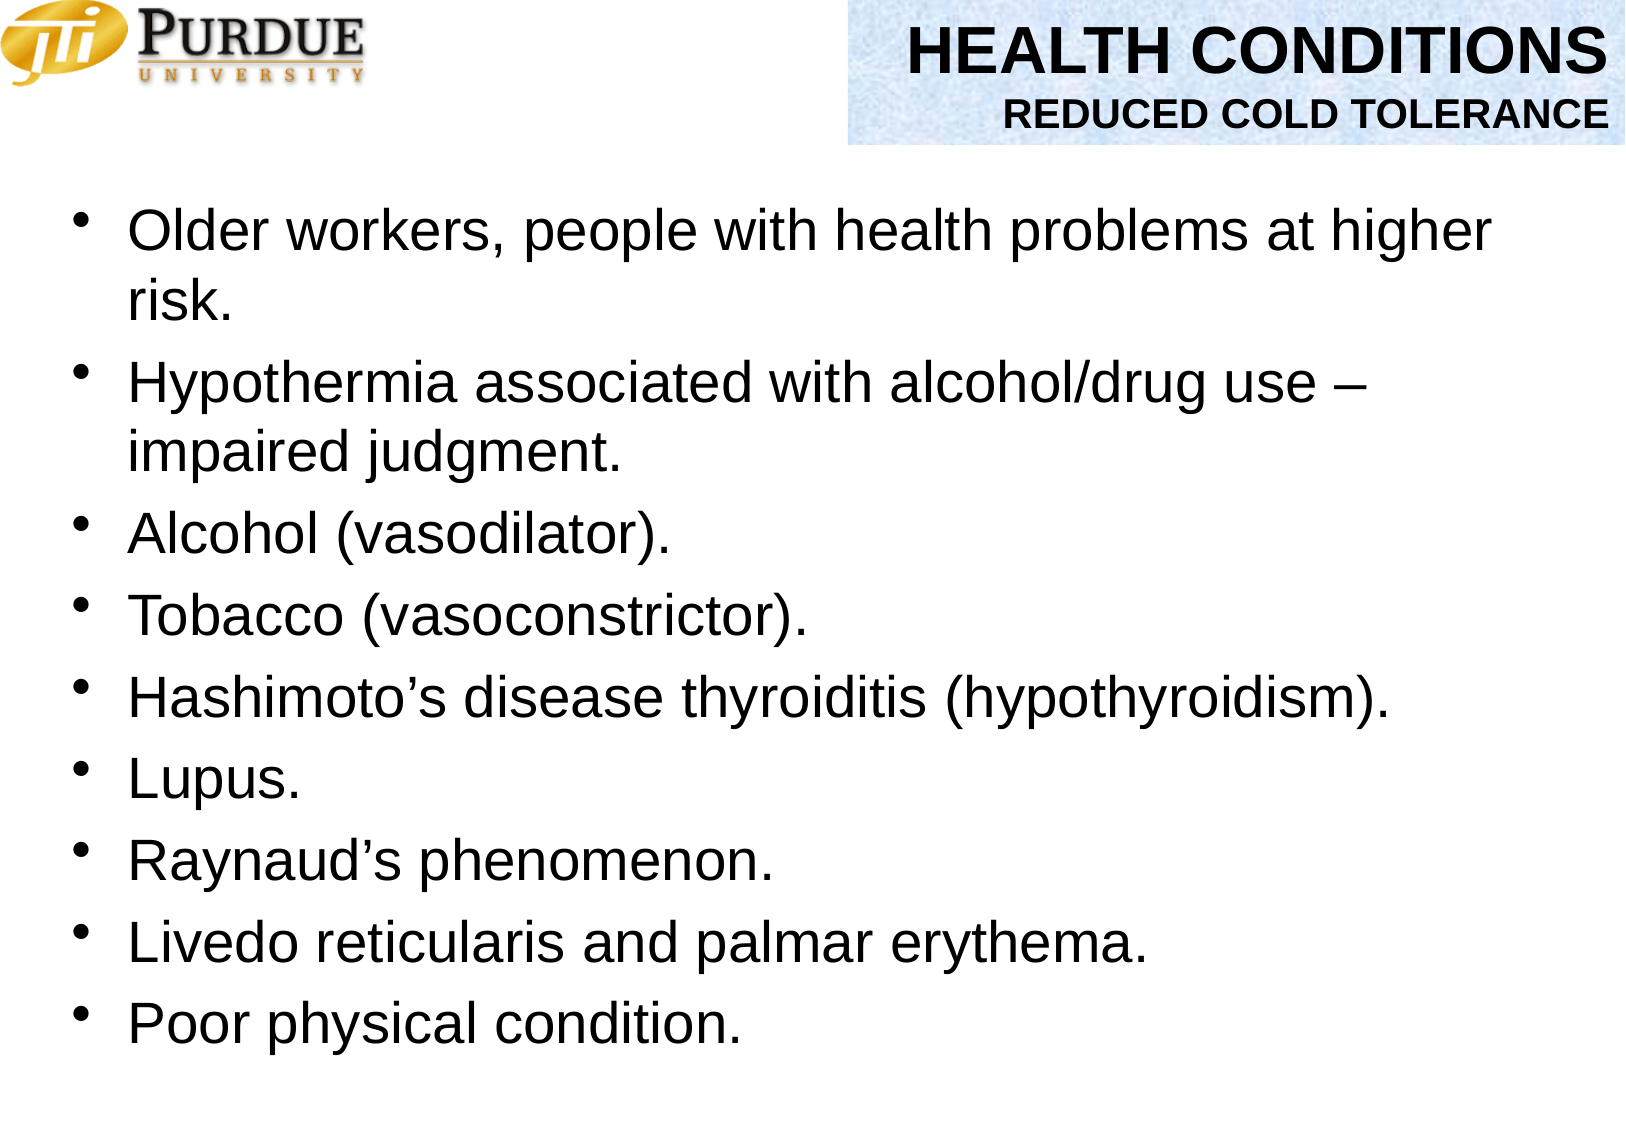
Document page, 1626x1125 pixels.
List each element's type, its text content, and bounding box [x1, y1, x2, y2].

text_box HEALTH CONDITIONS REDUCED COLD TOLERANCE [847, 0, 1625, 145]
picture [0, 0, 373, 92]
list Older workers, people with health problems at higher risk. Hypothermia associated with alcohol/drug use – impaired judgment. Alcohol (vasodilator). Tobacco (vasoconstrictor). Hashimoto’s disease thyroiditis (hypothyroidism). Lupus. Raynaud’s phenomenon. Livedo reticularis and palmar erythema. Poor physical condition. [56, 184, 1557, 860]
